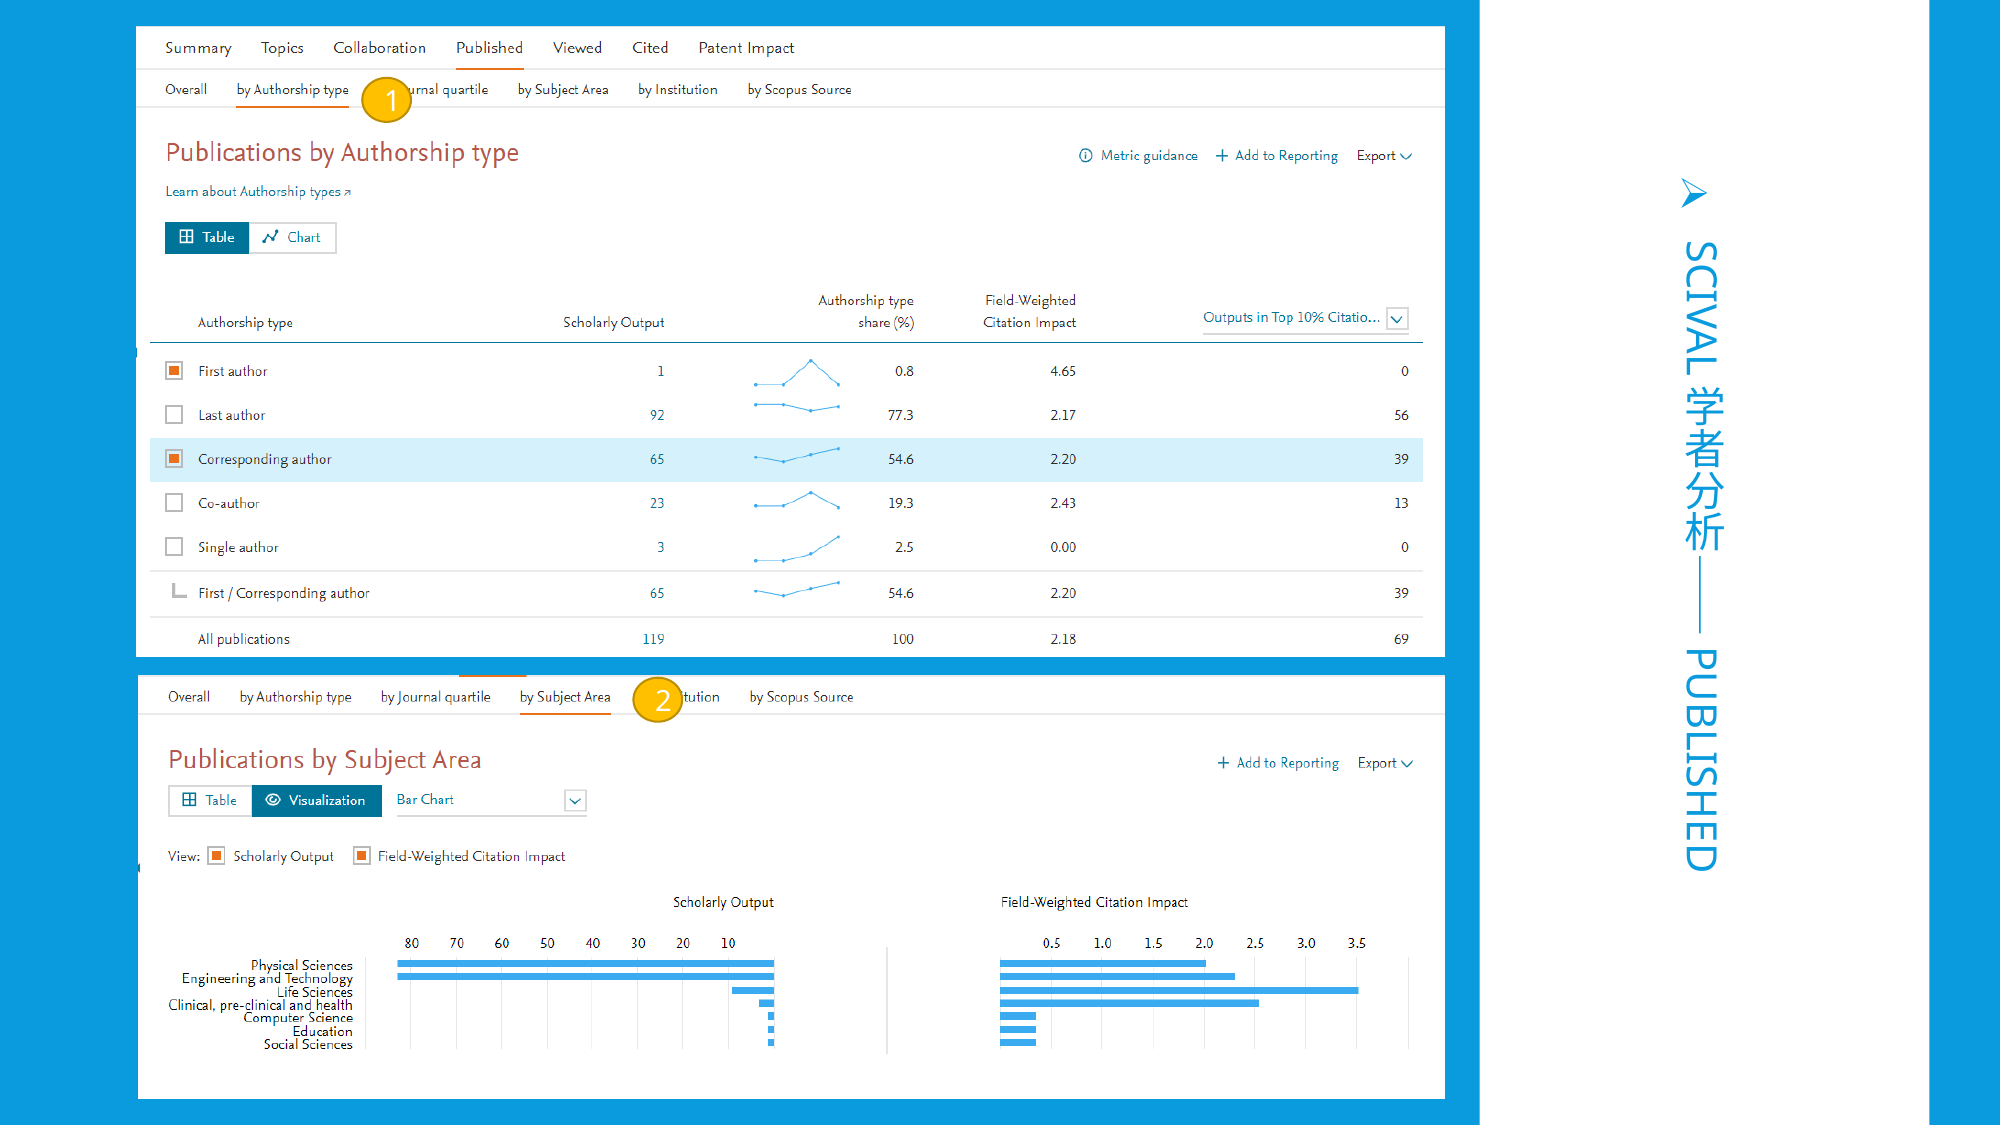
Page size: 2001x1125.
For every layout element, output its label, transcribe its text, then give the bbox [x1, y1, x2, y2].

title Scival学者分析——pUBLISHED [1502, 45, 1897, 1013]
picture [137, 27, 1444, 656]
picture [139, 676, 1444, 1098]
